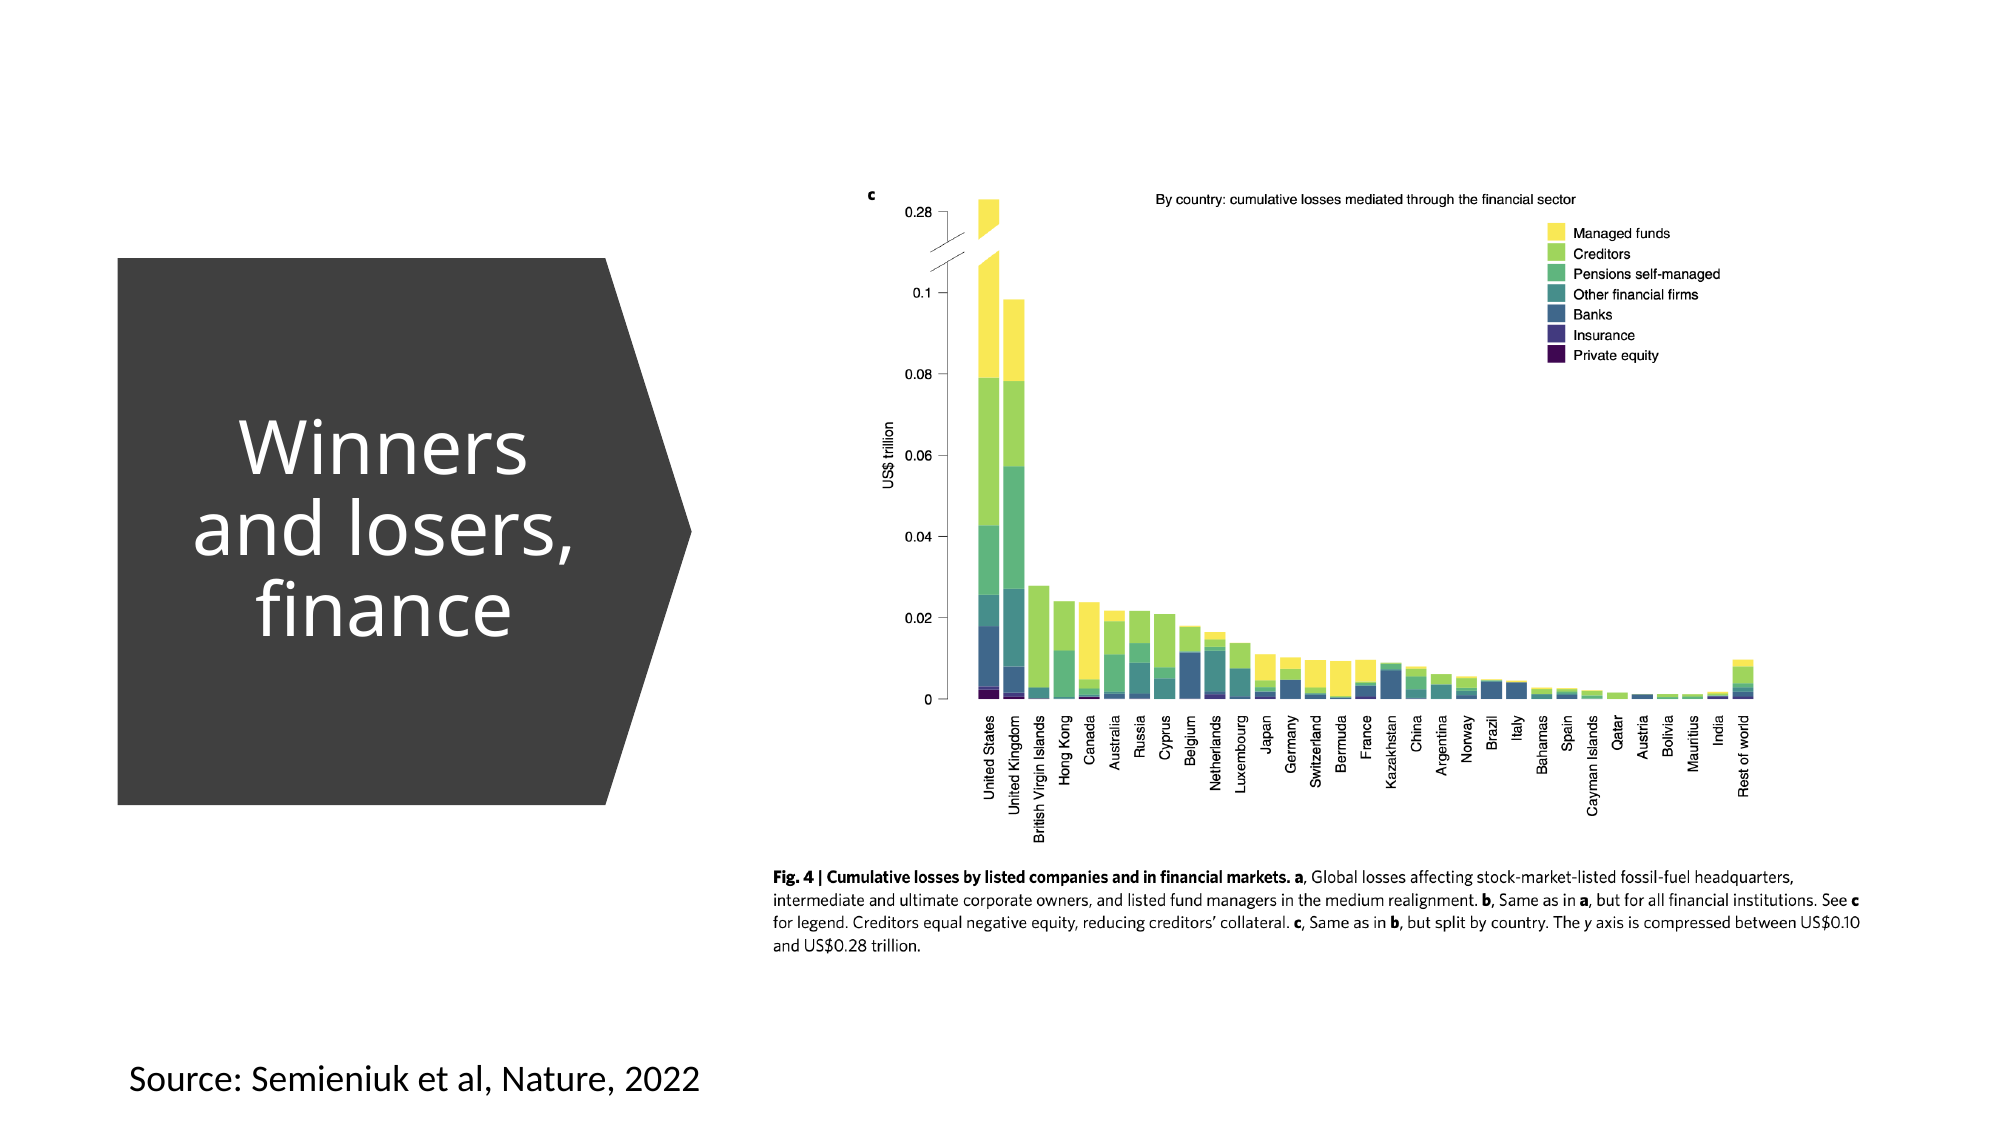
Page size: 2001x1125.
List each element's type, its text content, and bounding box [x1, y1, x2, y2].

text_box Source: Semieniuk et al, Nature, 2022 [114, 1046, 716, 1106]
text_box [116, 257, 693, 807]
title Winners and losers, finance [168, 322, 601, 741]
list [719, 176, 1914, 982]
